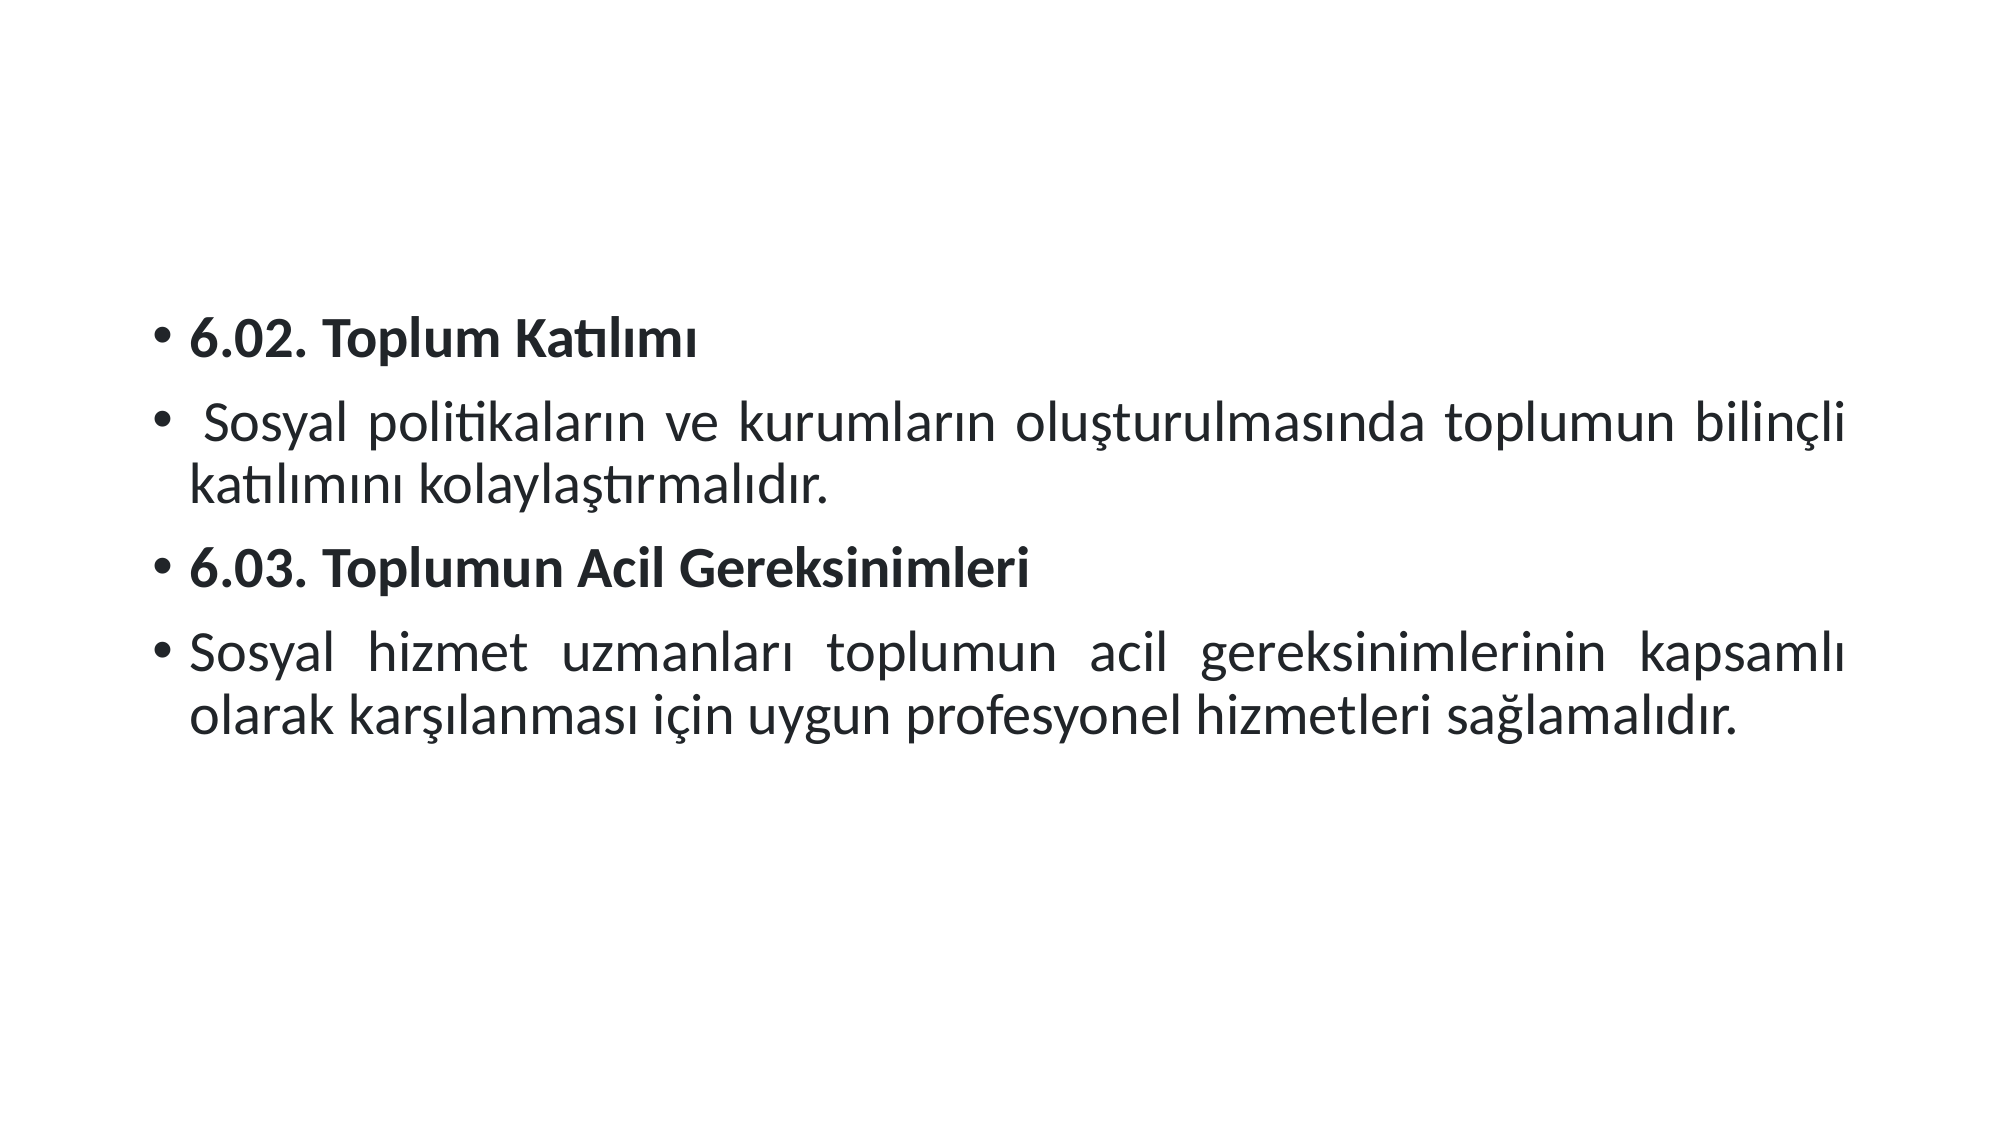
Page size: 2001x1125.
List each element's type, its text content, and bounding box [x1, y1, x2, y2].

list 6.02. Toplum Katılımı Sosyal politikaların ve kurumların oluşturulmasında toplumun bilinçli katılımını kolaylaştırmalıdır. 6.03. Toplumun Acil Gereksinimleri Sosyal hizmet uzmanları toplumun acil gereksinimlerinin kapsamlı olarak karşılanması için uygun profesyonel hizmetleri sağlamalıdır. [137, 299, 1863, 1014]
